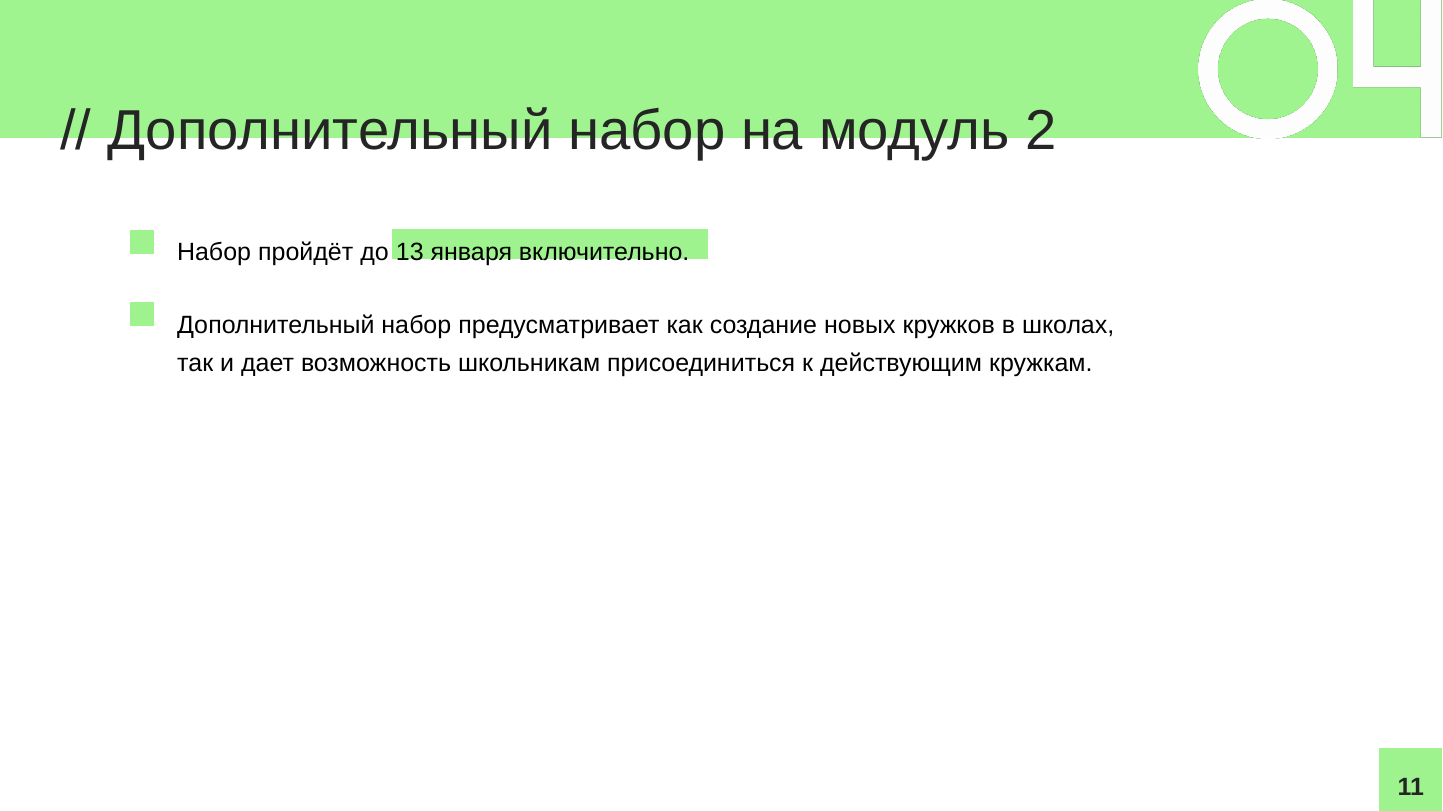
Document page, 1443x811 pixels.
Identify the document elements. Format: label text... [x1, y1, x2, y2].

picture [391, 229, 708, 259]
text_box // Дополнительный набор на модуль 2 [60, 146, 1175, 161]
text_box Дополнительный набор предусматривает как создание новых кружков в школах, так и дает возможность школьникам присоединиться к действующим кружкам. [177, 301, 1253, 377]
picture [130, 229, 155, 255]
picture [130, 301, 155, 326]
picture [0, 0, 1443, 139]
text_box Набор пройдёт до 13 января включительно. [177, 228, 393, 266]
picture [1379, 748, 1443, 811]
